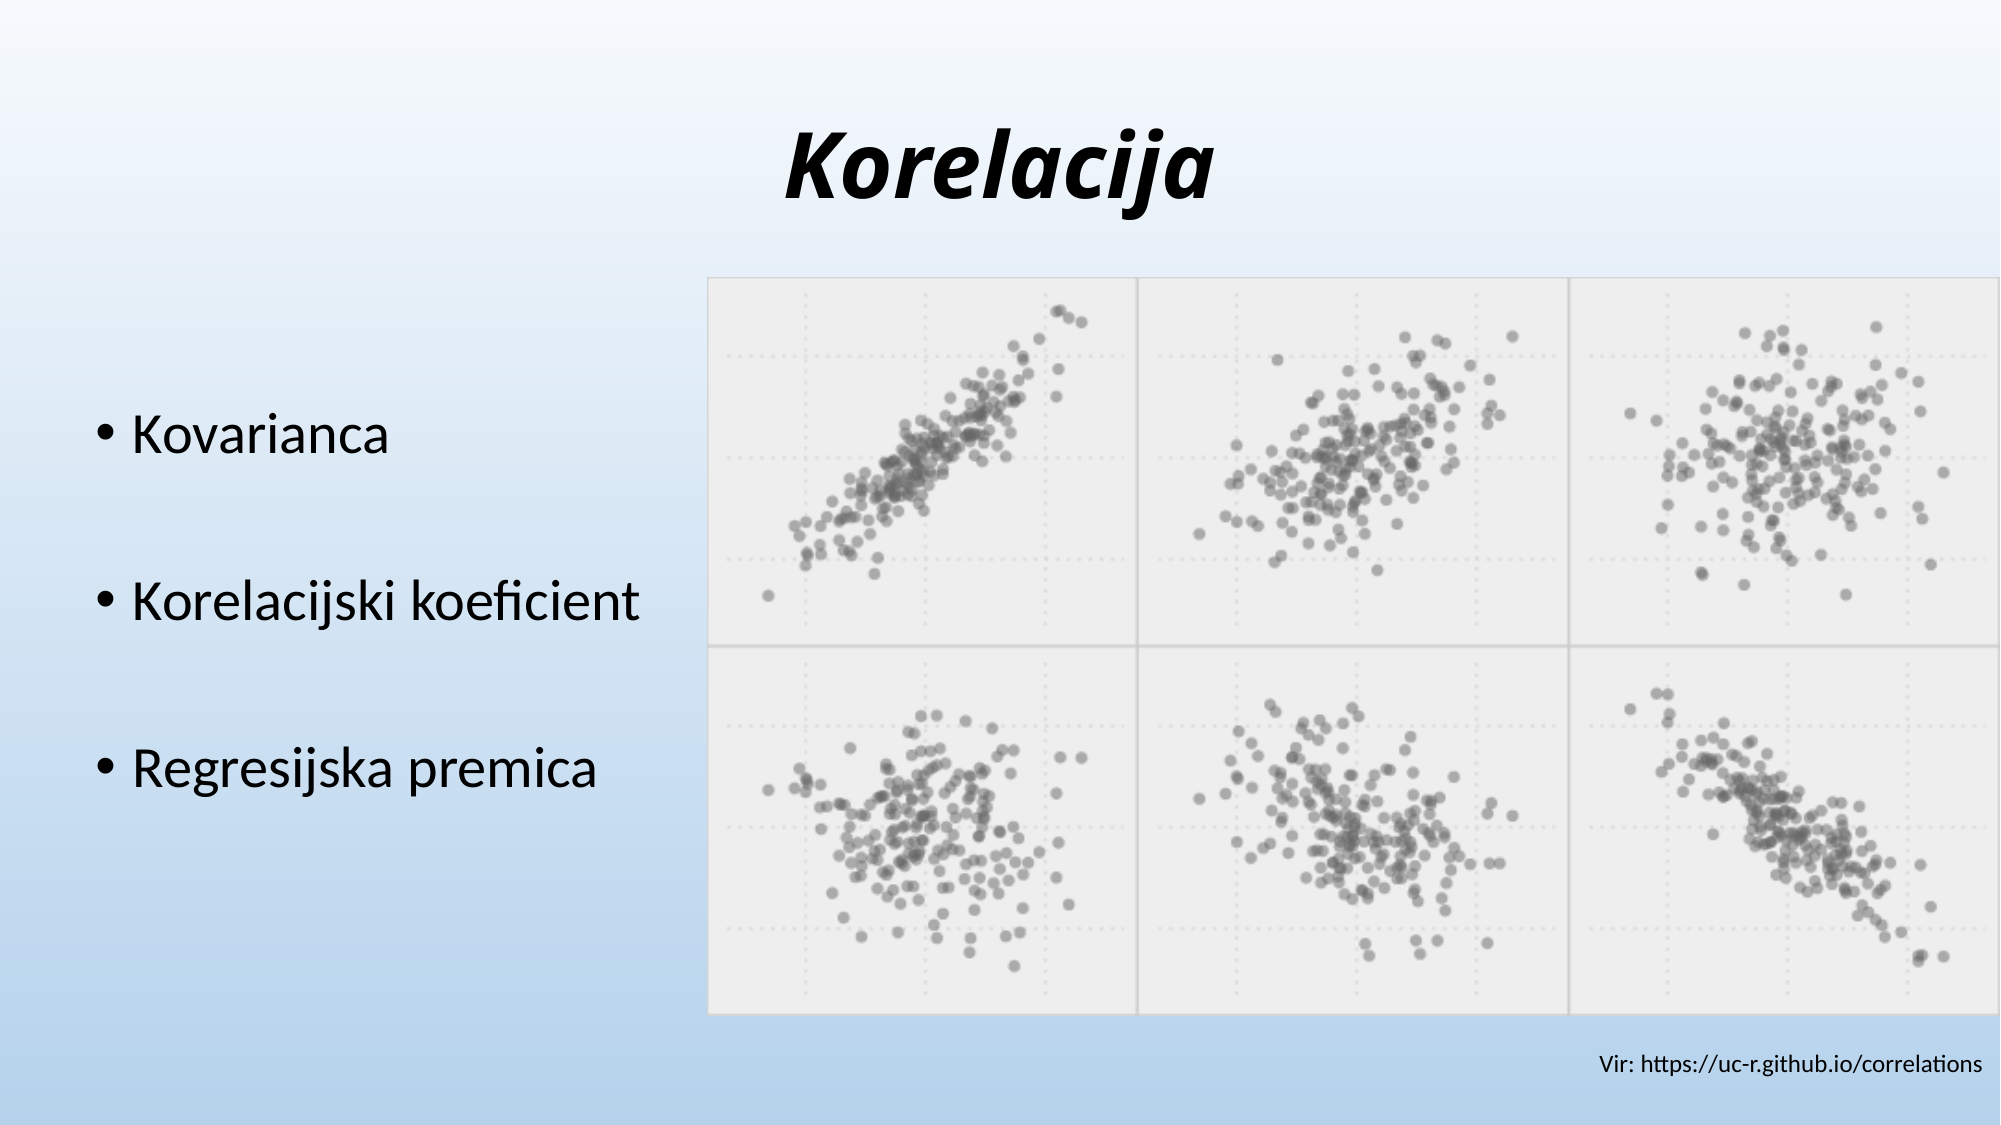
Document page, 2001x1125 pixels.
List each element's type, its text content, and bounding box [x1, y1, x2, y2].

title Korelacija [137, 59, 1863, 278]
list Kovarianca Korelacijski koeficient Regresijska premica [80, 395, 1806, 1110]
text_box Vir: https://uc-r.github.io/correlations [1584, 1039, 1999, 1085]
picture [707, 277, 2000, 1016]
